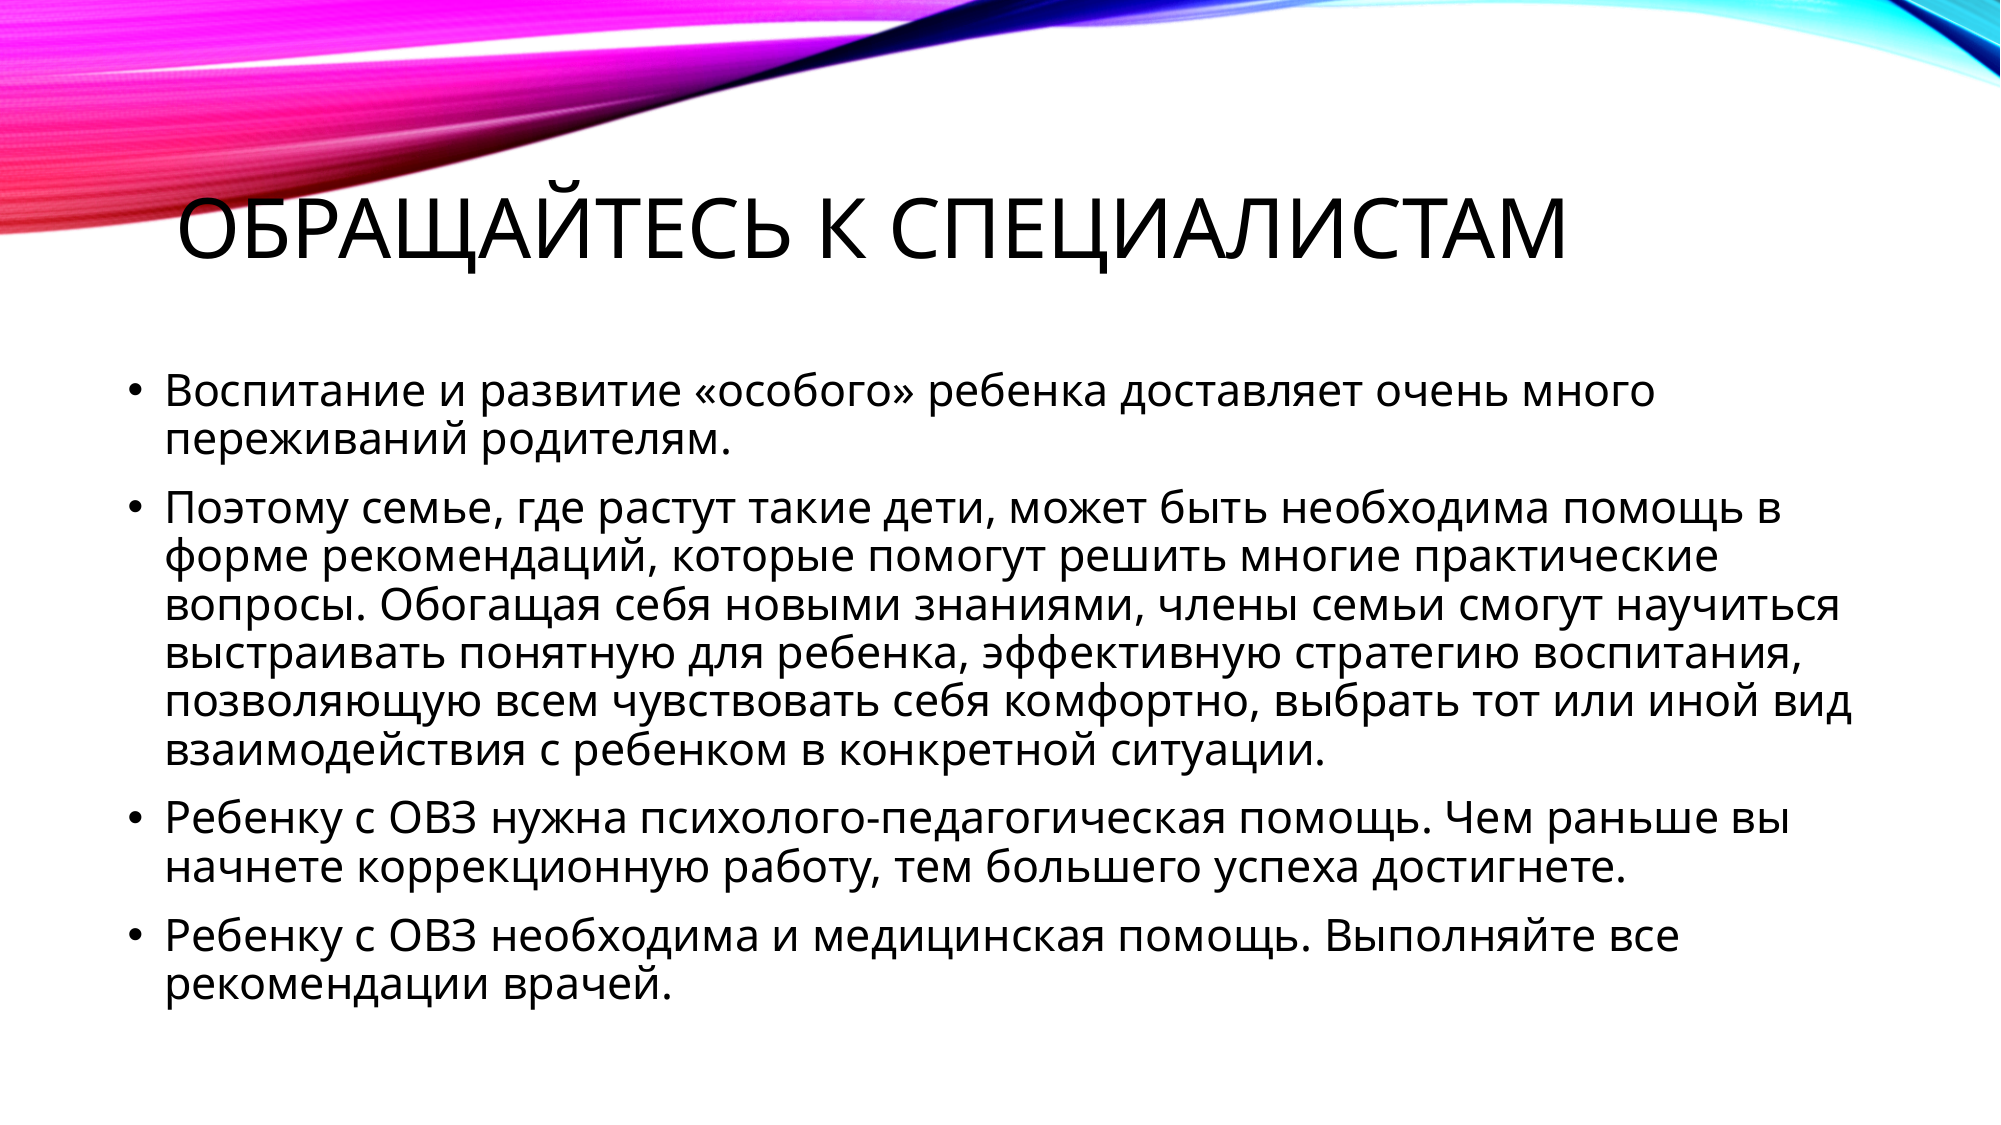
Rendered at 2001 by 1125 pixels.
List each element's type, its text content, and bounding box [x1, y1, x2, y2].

picture [1890, 0, 2000, 75]
title Обращайтесь к специалистам [160, 125, 1888, 338]
picture [1910, 0, 2000, 45]
picture [0, 0, 2000, 237]
list Воспитание и развитие «особого» ребенка доставляет очень много переживаний родителям. Поэтому семье, где растут такие дети, может быть необходима помощь в форме рекомендаций, которые помогут решить многие практические вопросы. Обогащая себя новыми знаниями, члены семьи смогут научиться выстраивать понятную для ребенка, эффективную стратегию воспитания, позволяющую всем чувствовать себя комфортно, выбрать тот или иной вид взаимодействия с ребенком в конкретной ситуации. Ребенку с ОВЗ нужна психолого-педагогическая помощь. Чем раньше вы начнете коррекционную работу, тем большего успеха достигнете. Ребенку с ОВЗ необходима и медицинская помощь. Выполняйте все рекомендации врачей. [112, 360, 1888, 1021]
